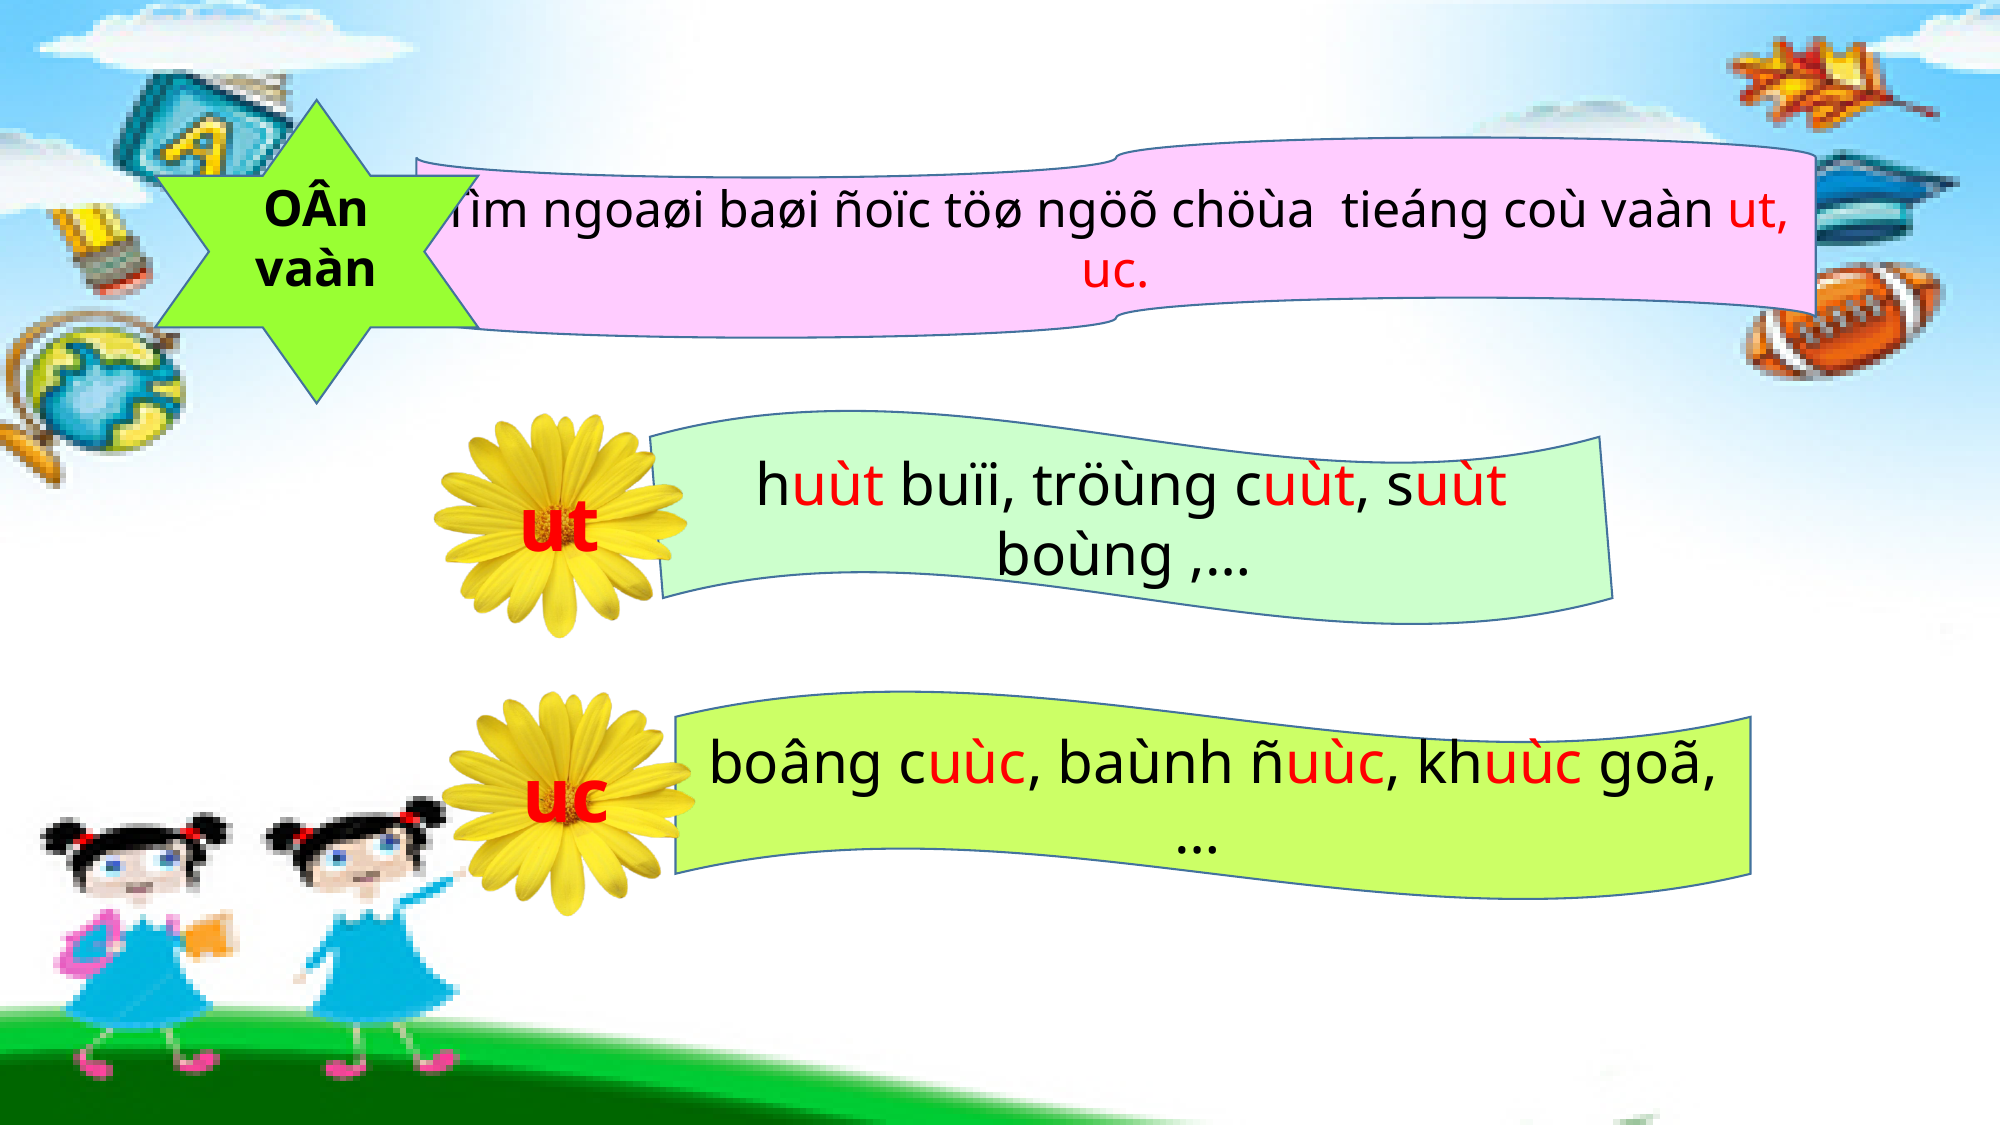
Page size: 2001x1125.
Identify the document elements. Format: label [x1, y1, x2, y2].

picture [0, 0, 2000, 1125]
text_box [155, 99, 1816, 404]
